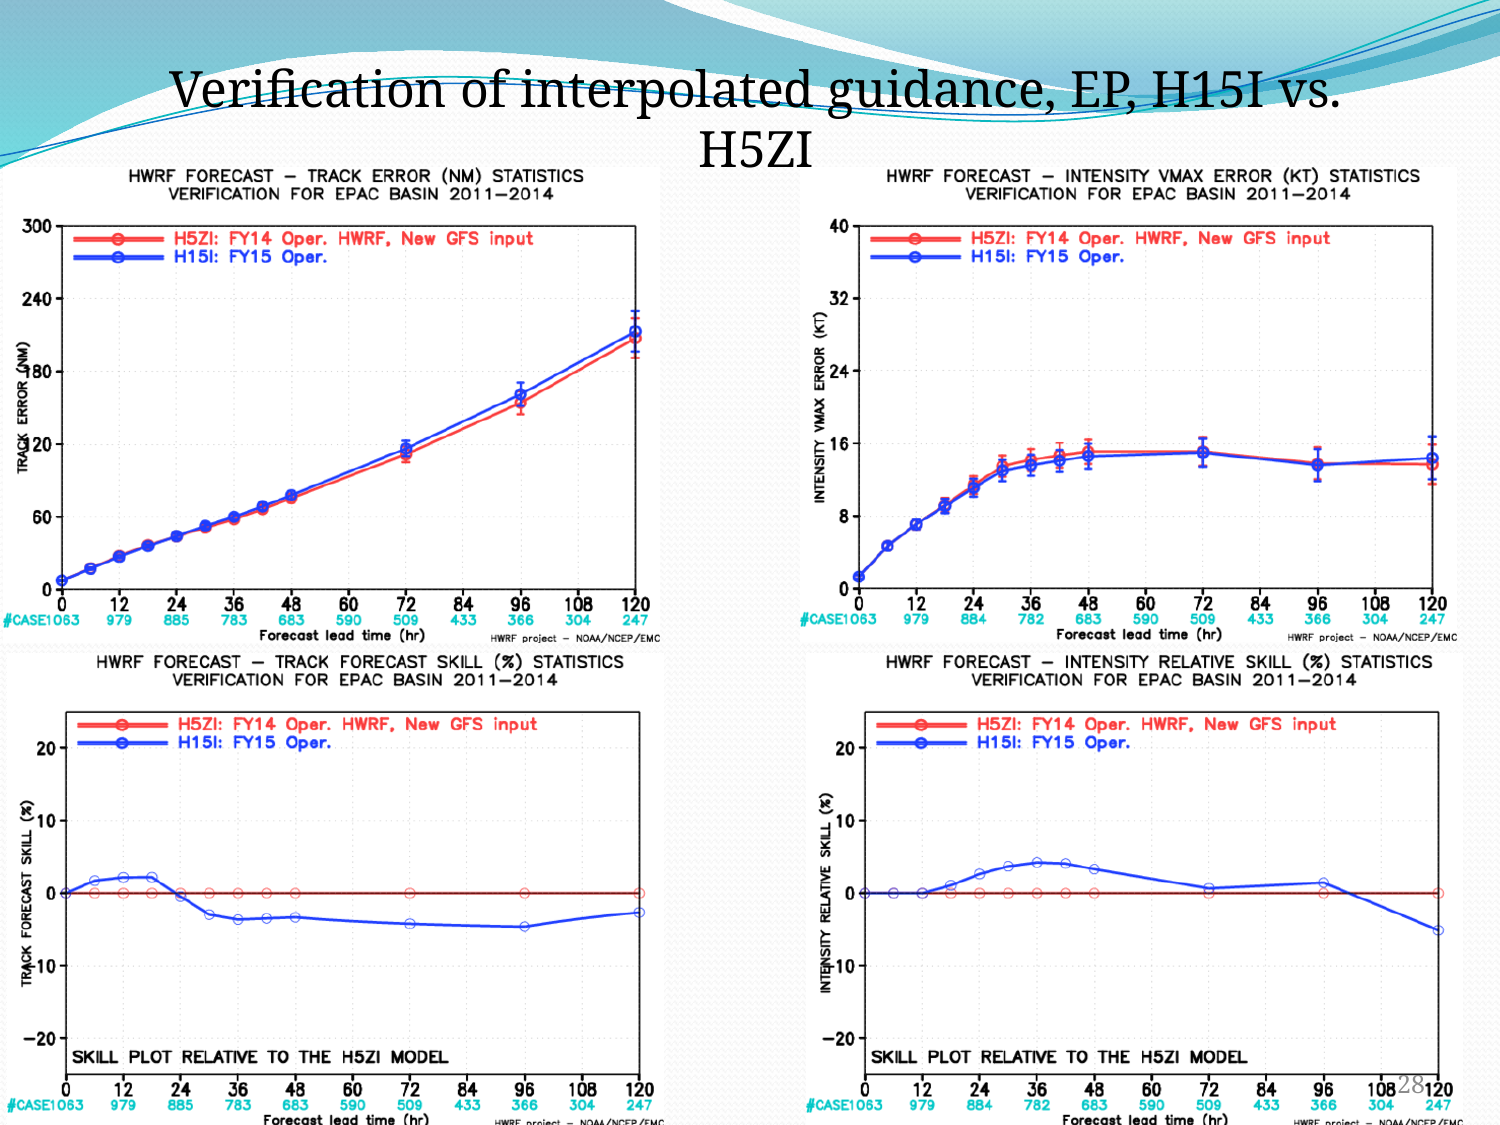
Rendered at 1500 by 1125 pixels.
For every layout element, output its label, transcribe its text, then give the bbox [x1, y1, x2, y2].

picture [806, 652, 1463, 1125]
picture [6, 652, 664, 1125]
text_box Verification of interpolated guidance, EP, H15I vs. H5ZI [112, 49, 1400, 185]
picture [799, 166, 1457, 642]
picture [2, 167, 660, 643]
